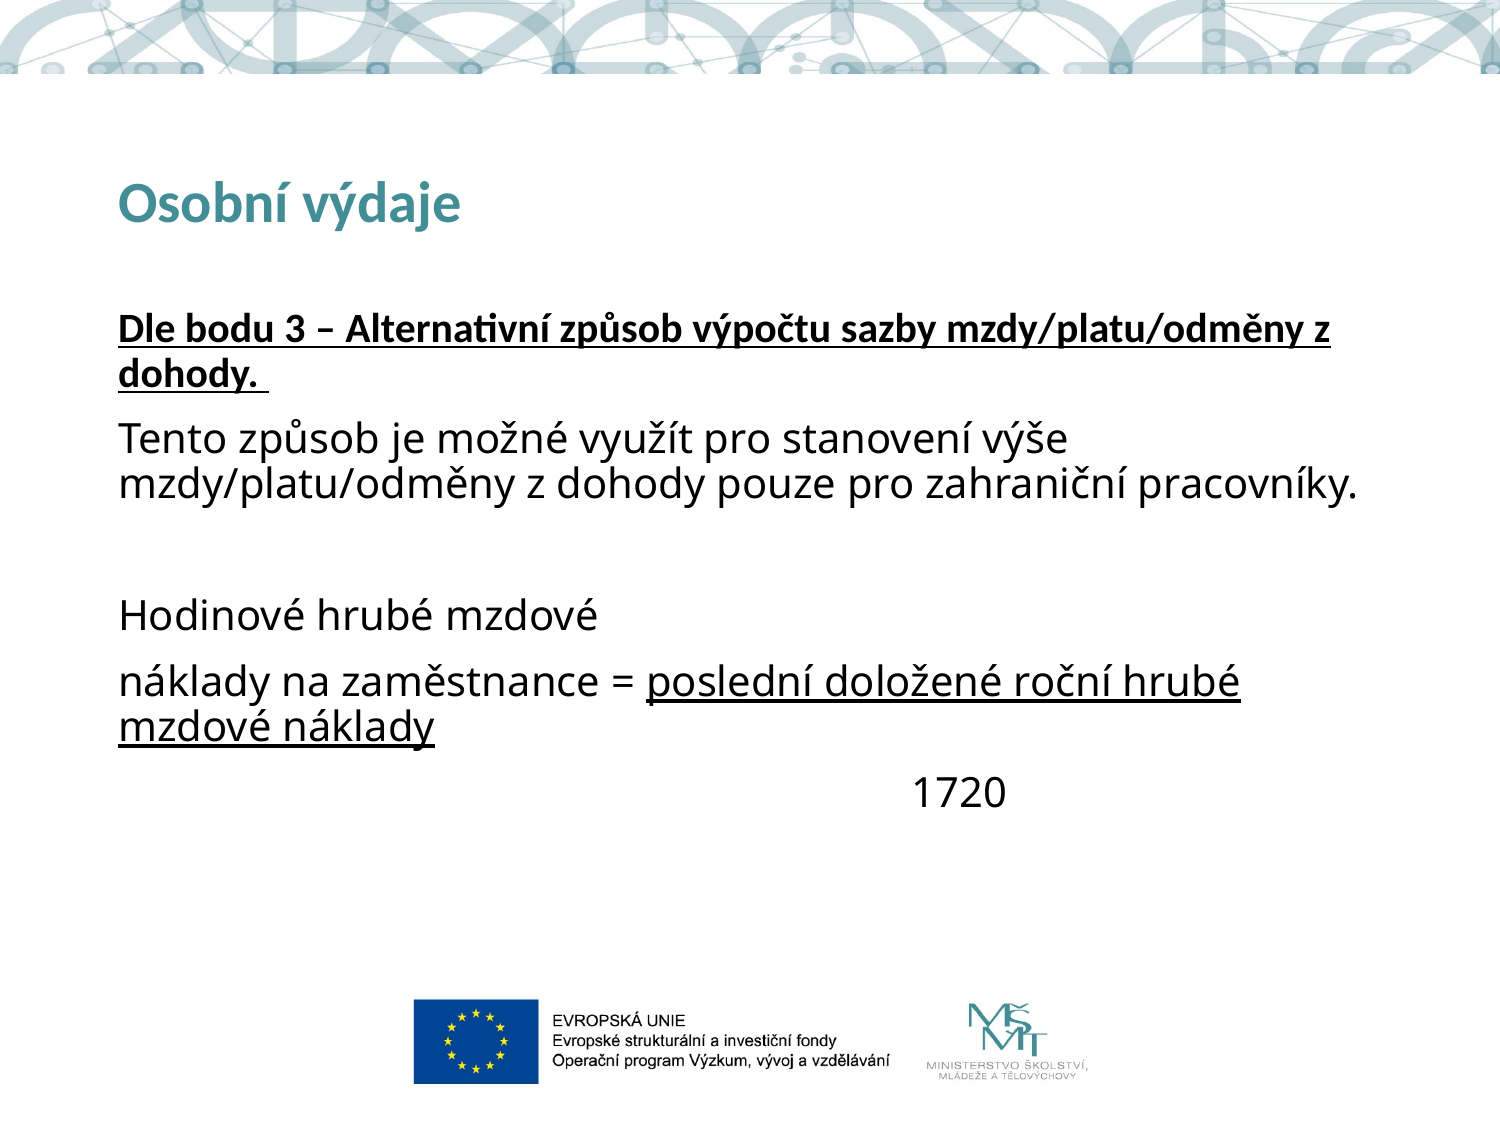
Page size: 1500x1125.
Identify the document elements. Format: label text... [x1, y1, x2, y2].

picture [0, 0, 1500, 74]
picture [371, 976, 1129, 1125]
title Osobní výdaje [103, 129, 1397, 278]
list Dle bodu 3 – Alternativní způsob výpočtu sazby mzdy/platu/odměny z dohody. Tento způsob je možné využít pro stanovení výše mzdy/platu/odměny z dohody pouze pro zahraniční pracovníky. Hodinové hrubé mzdové náklady na zaměstnance = poslední doložené roční hrubé mzdové náklady 1720 [103, 299, 1397, 976]
